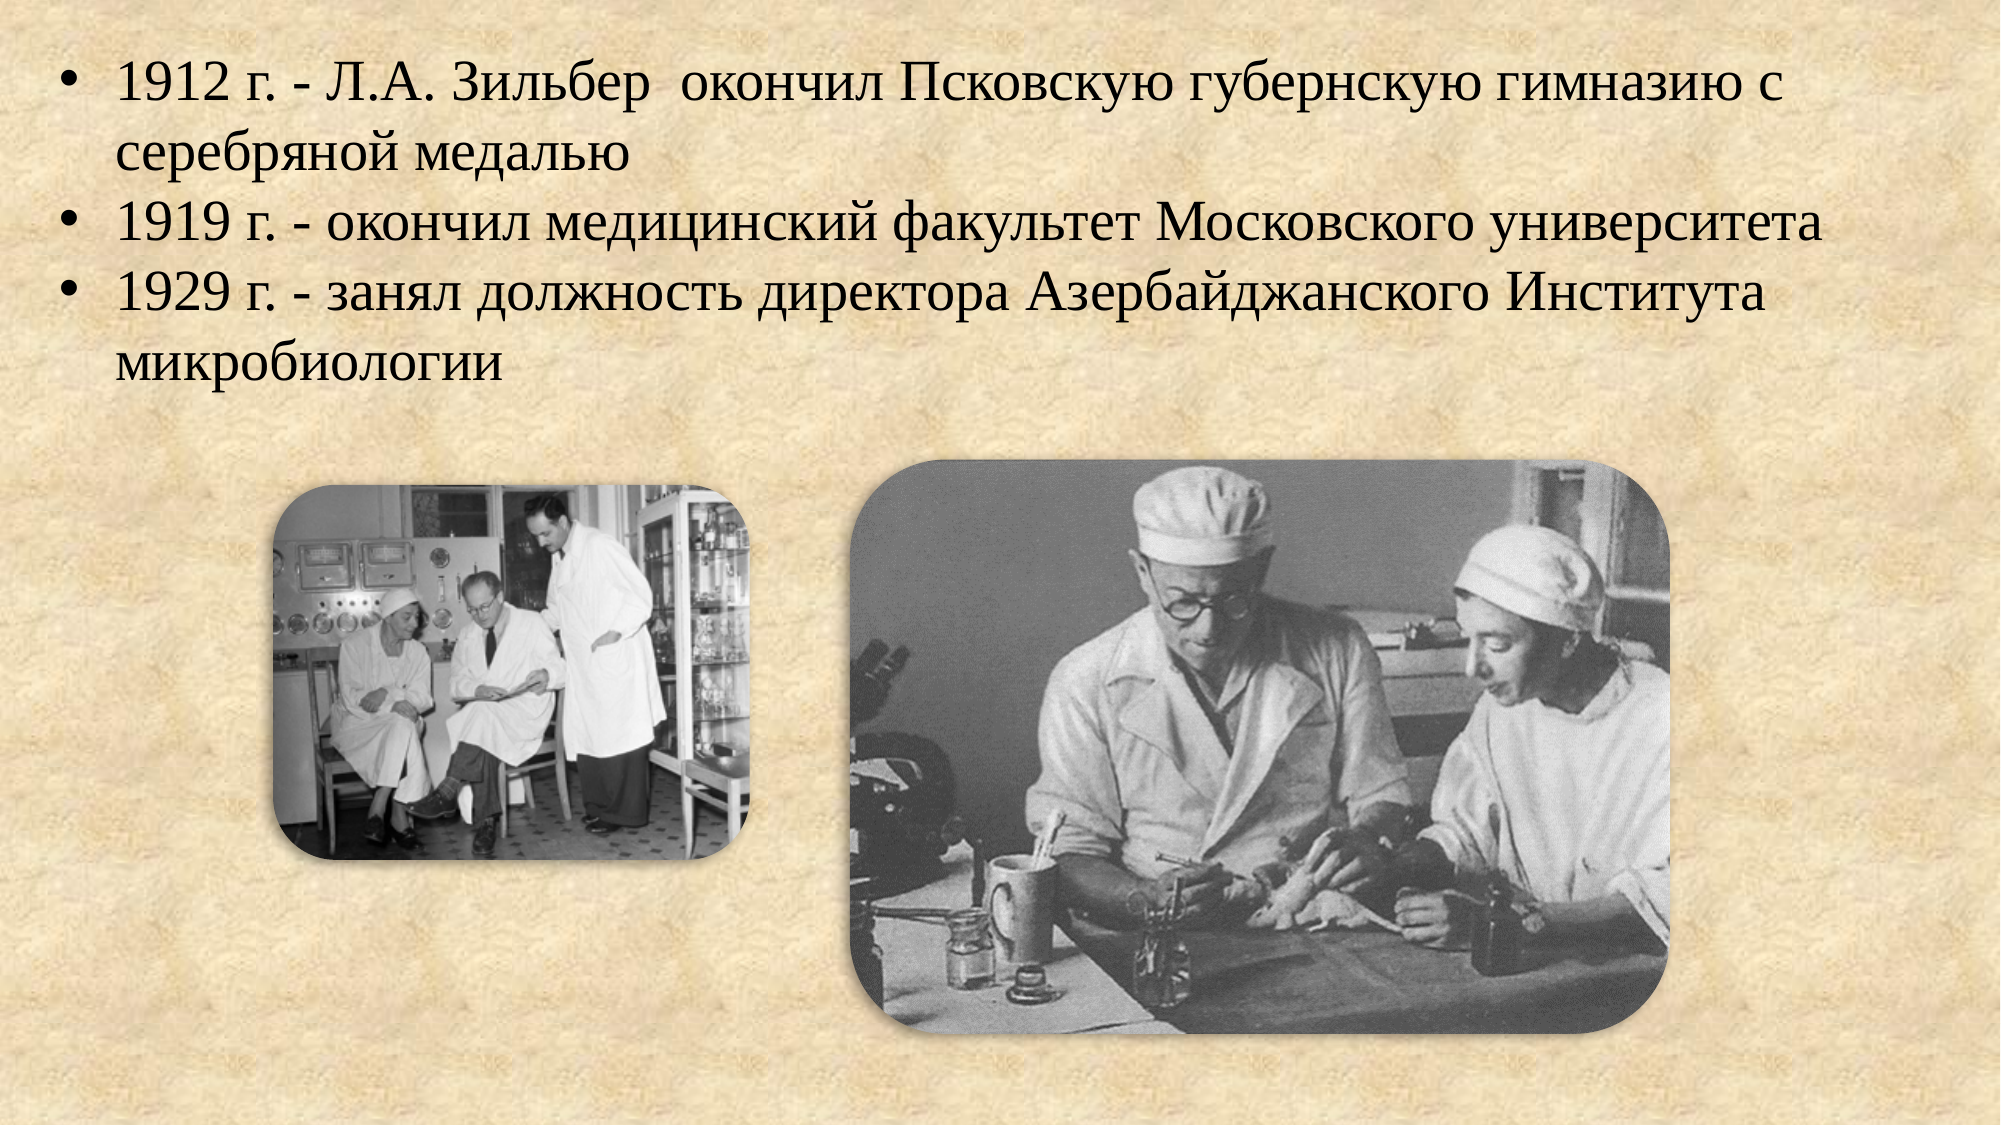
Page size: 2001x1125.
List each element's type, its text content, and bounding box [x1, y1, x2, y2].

text_box 1912 г. - Л.А. Зильбер окончил Псковскую губернскую гимназию с серебряной медалью 1919 г. - окончил медицинский факультет Московского университета 1929 г. - занял должность директора Азербайджанского Института микробиологии [44, 35, 1911, 460]
picture [0, 0, 2001, 1125]
